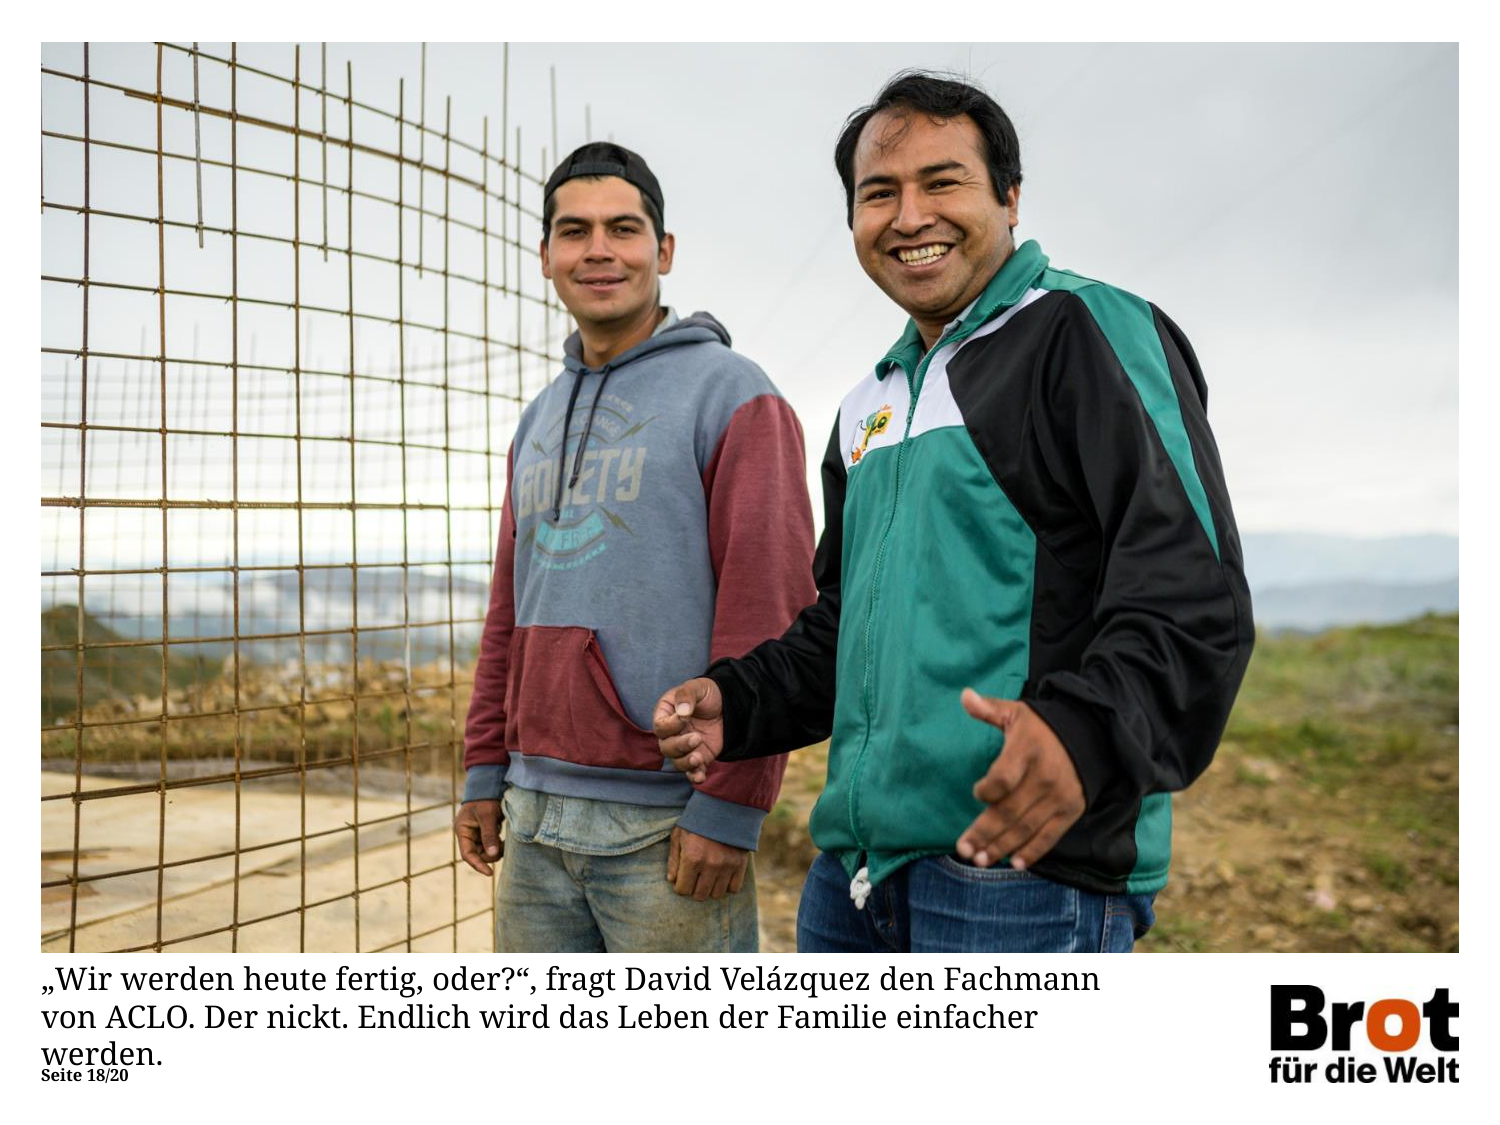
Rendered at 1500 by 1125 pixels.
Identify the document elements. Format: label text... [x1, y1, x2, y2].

text_box „Wir werden heute fertig, oder?“, fragt David Velázquez den Fachmann von ACLO. Der nickt. Endlich wird das Leben der Familie einfacher werden. [41, 959, 1146, 1080]
picture [1269, 985, 1459, 1083]
picture [40, 42, 1460, 953]
